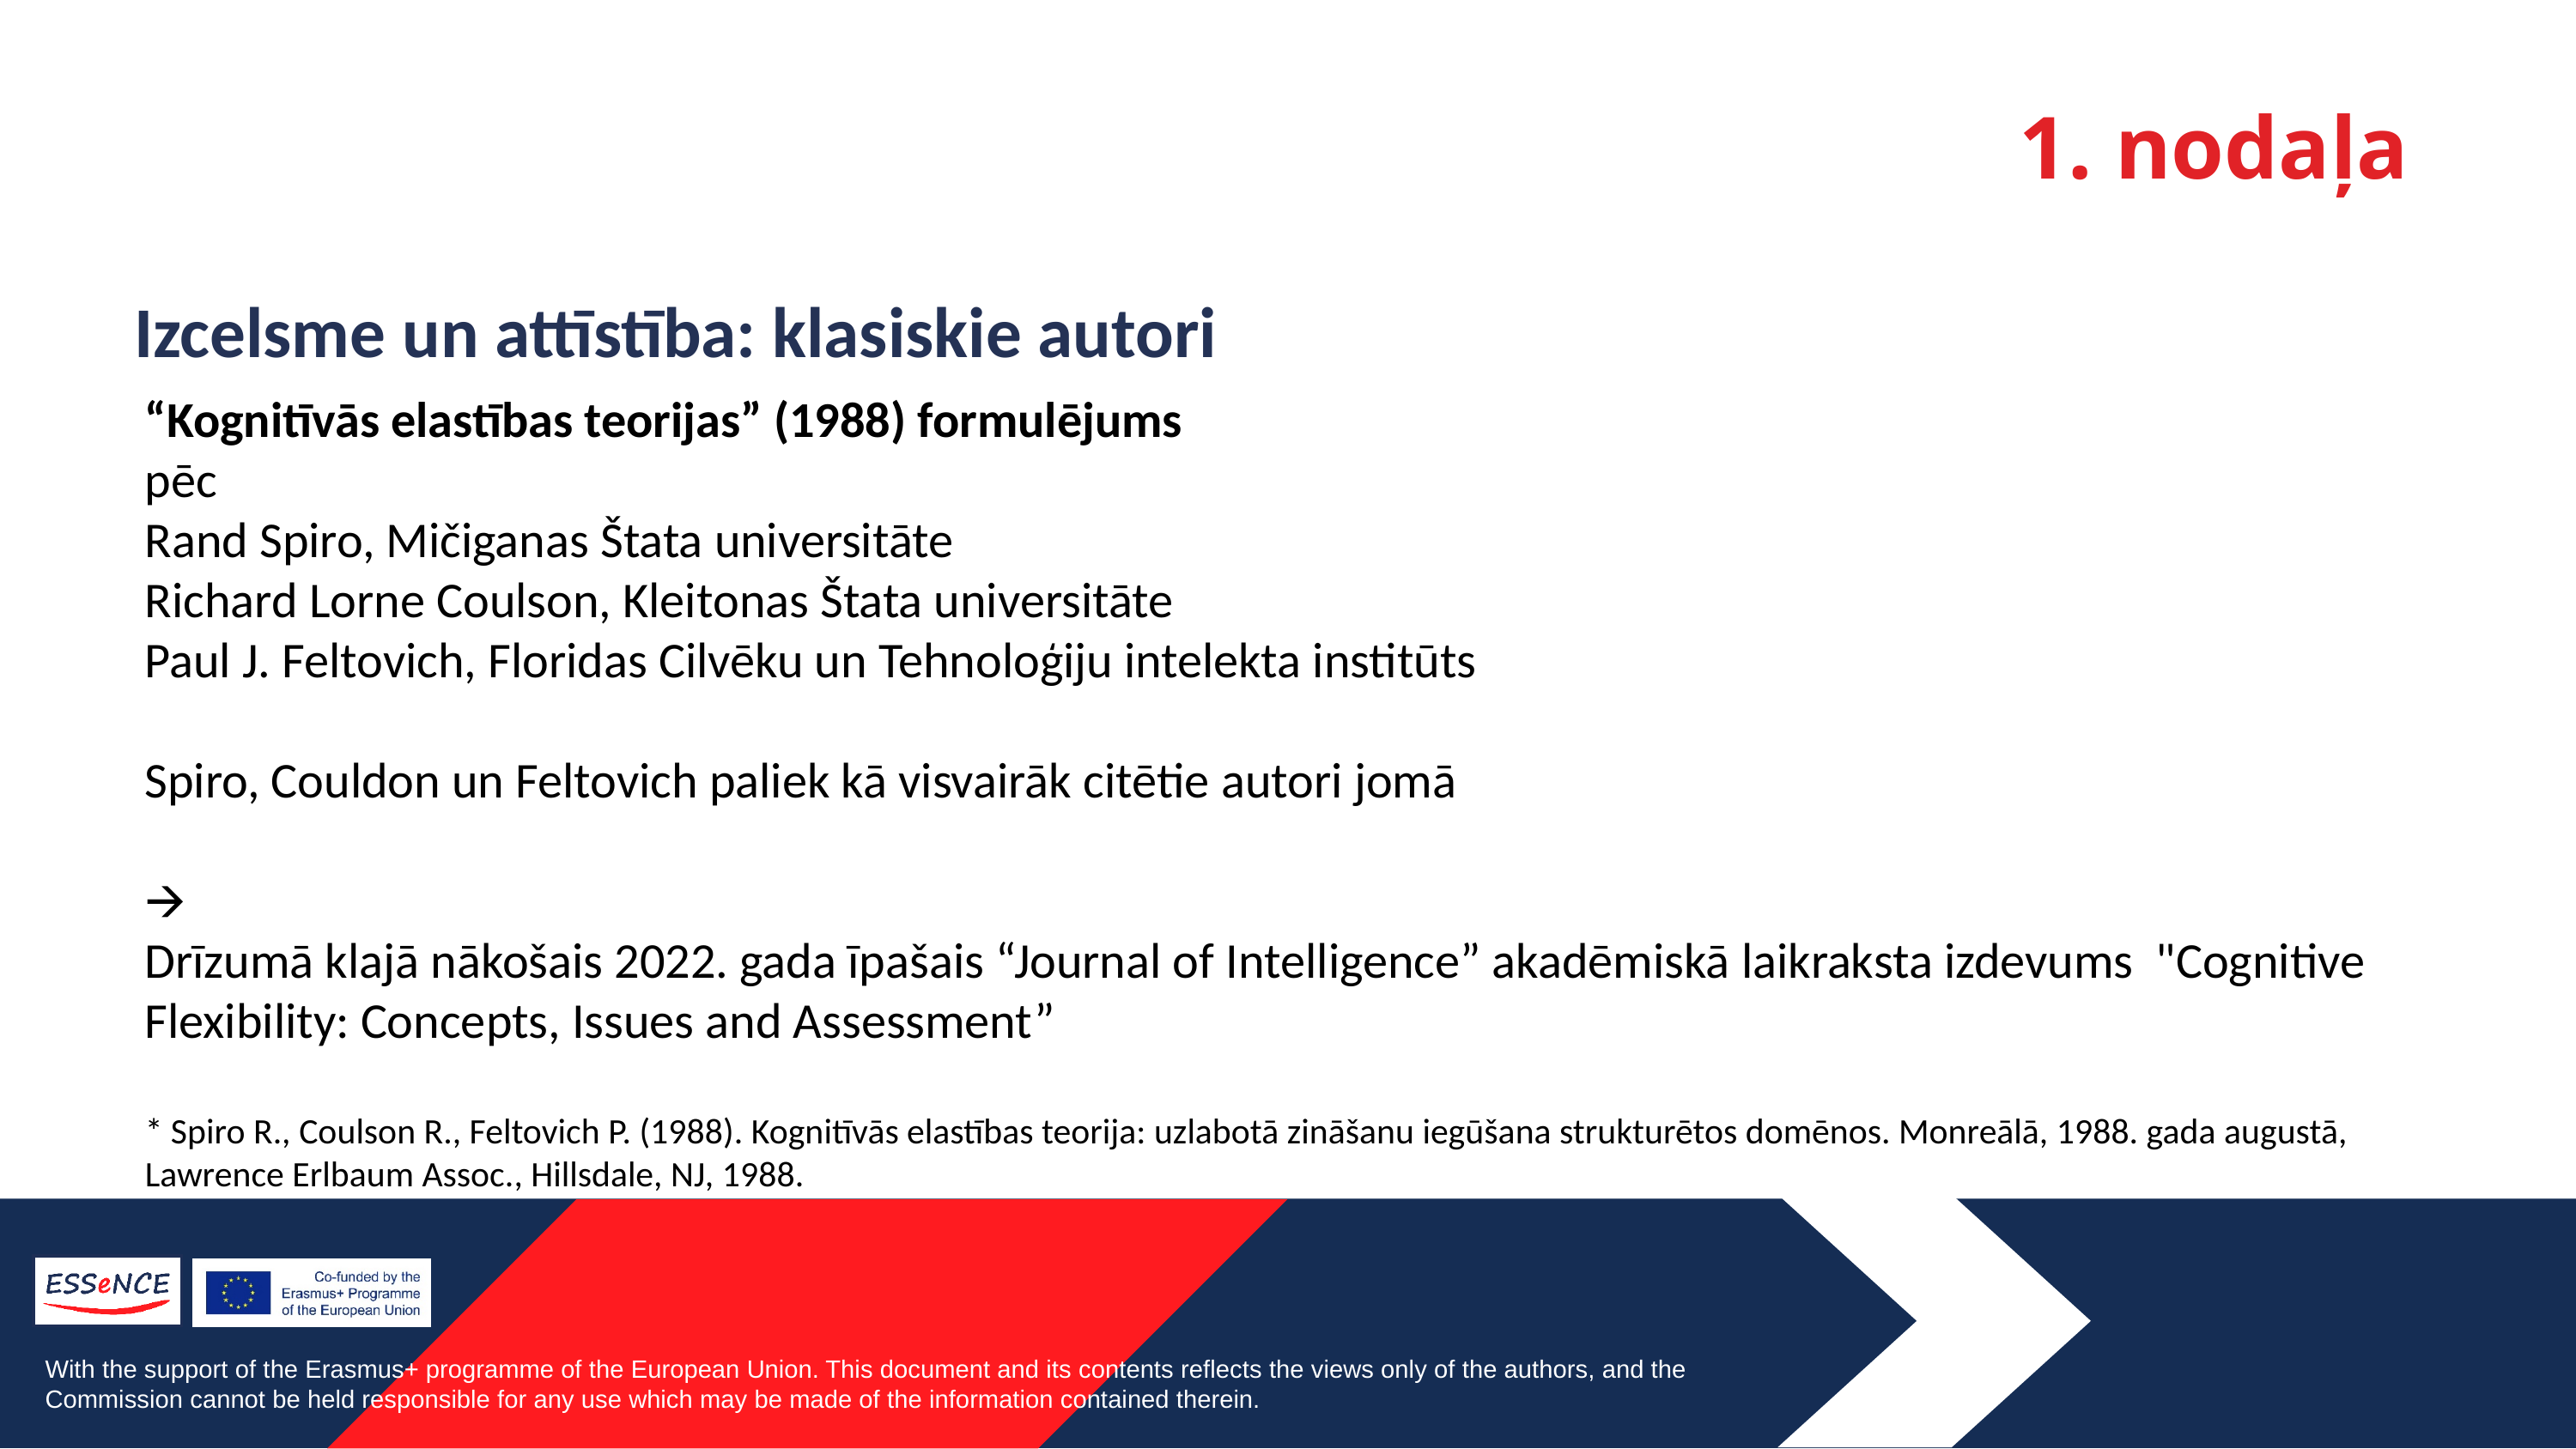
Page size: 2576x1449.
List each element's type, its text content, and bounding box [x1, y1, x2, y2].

text_box With the support of the Erasmus+ programme of the European Union. This document and its contents reflects the views only of the authors, and the Commission cannot be held responsible for any use which may be made of the information contained therein. [32, 1346, 1803, 1420]
text_box 1. nodaļa [2019, 91, 2515, 197]
text_box Izcelsme un attīstība: klasiskie autori [131, 284, 1471, 373]
picture [192, 1258, 431, 1328]
text_box “Kognitīvās elastības teorijas” (1988) formulējums pēc Rand Spiro, Mičiganas Štata universitāte Richard Lorne Coulson, Kleitonas Štata universitāte Paul J. Feltovich, Floridas Cilvēku un Tehnoloģiju intelekta institūts Spiro, Couldon un Feltovich paliek kā visvairāk citētie autori jomā 🡪 Drīzumā klajā nākošais 2022. gada īpašais “Journal of Intelligence” akadēmiskā laikraksta izdevums "Cognitive Flexibility: Concepts, Issues and Assessment” * Spiro R., Coulson R., Feltovich P. (1988). Kognitīvās elastības teorija: uzlabotā zināšanu iegūšana strukturētos domēnos. Monreālā, 1988. gada augustā, Lawrence Erlbaum Assoc., Hillsdale, NJ, 1988. [131, 380, 2394, 1201]
picture [32, 1254, 183, 1328]
